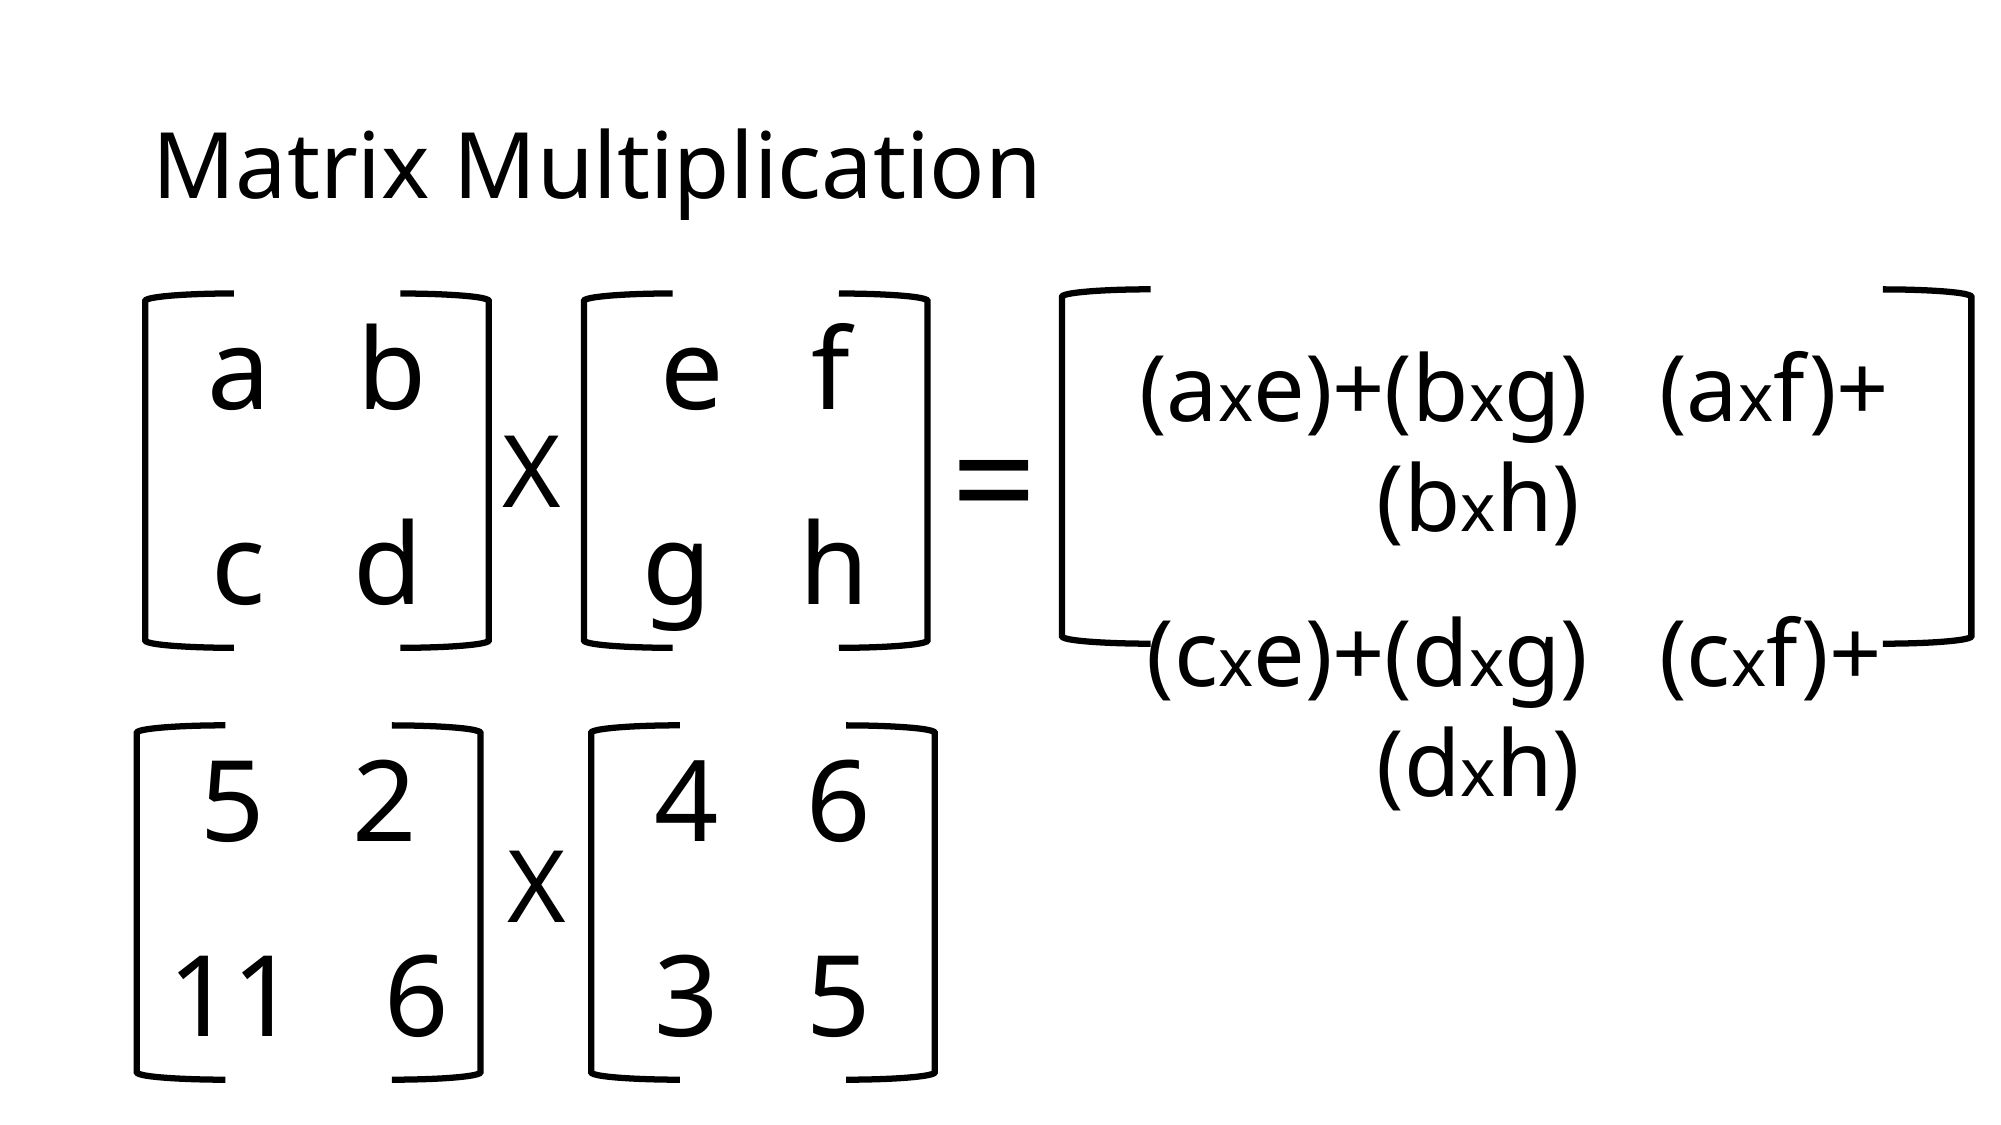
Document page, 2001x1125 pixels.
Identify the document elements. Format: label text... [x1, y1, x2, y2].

text_box [1882, 287, 1973, 322]
text_box e f g h [627, 289, 884, 635]
text_box [582, 292, 673, 650]
text_box [143, 292, 234, 650]
text_box [391, 726, 482, 1082]
text_box [1060, 287, 1151, 322]
text_box [135, 726, 226, 1082]
text_box X [487, 400, 577, 536]
text_box [400, 292, 491, 650]
text_box X [492, 815, 581, 951]
text_box a b c d [192, 289, 443, 635]
text_box [838, 292, 930, 650]
text_box 5 2 11 6 [153, 721, 464, 1067]
title Matrix Multiplication [137, 59, 1863, 278]
text_box [589, 724, 680, 1082]
text_box (axe)+(bxg) (axf)+(bxh) (cxe)+(dxg) (cxf)+(dxh) [1037, 322, 1991, 822]
text_box = [936, 375, 1052, 571]
text_box 4 6 3 5 [639, 721, 887, 1067]
text_box [846, 724, 937, 1082]
